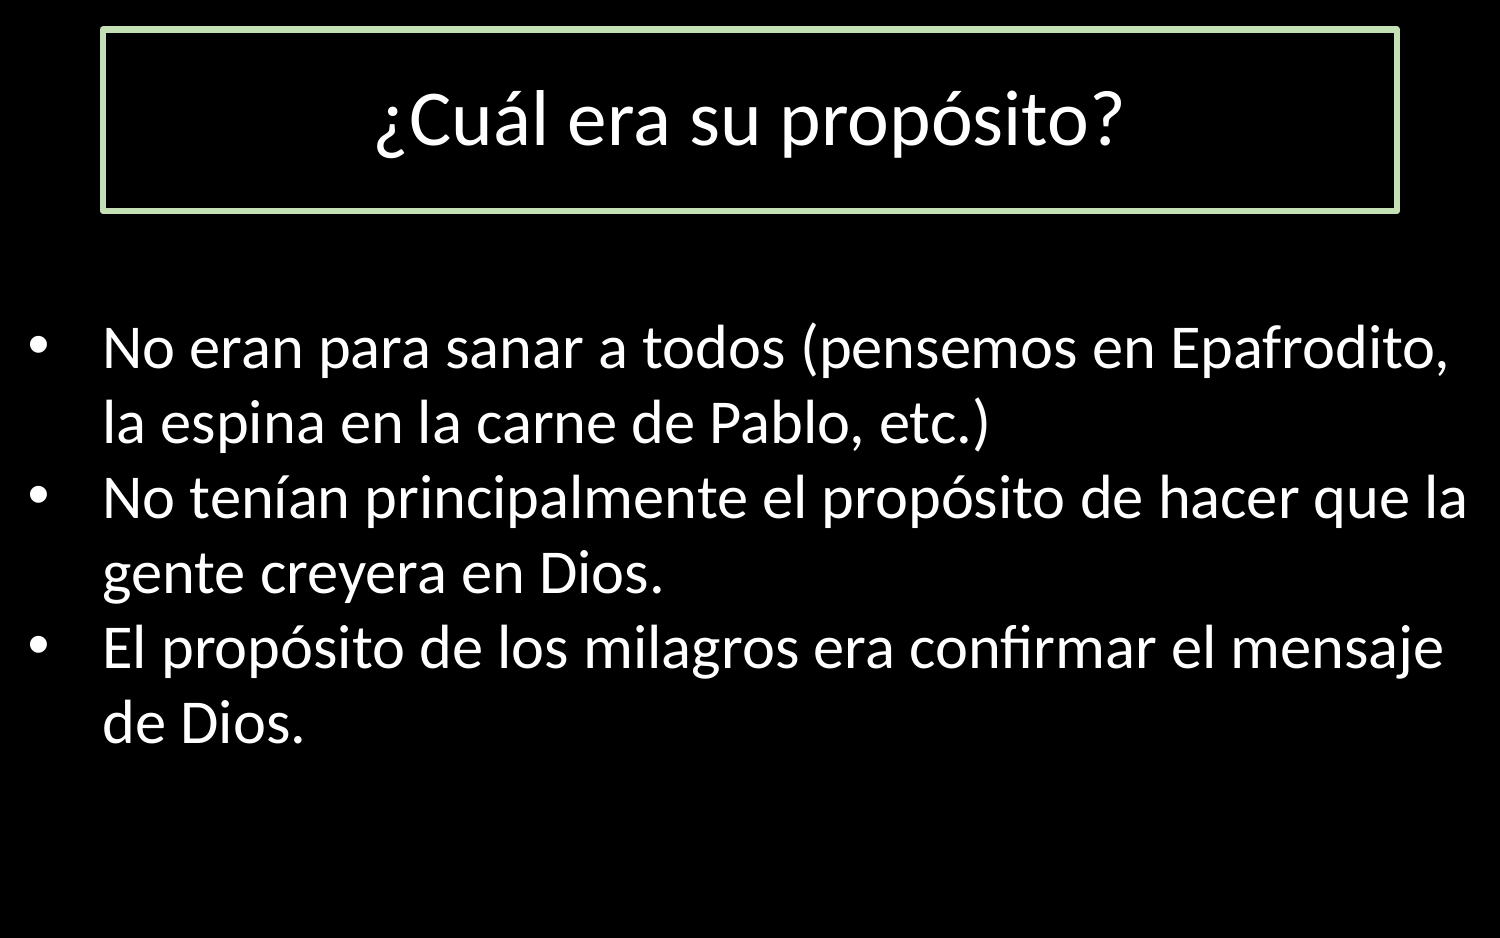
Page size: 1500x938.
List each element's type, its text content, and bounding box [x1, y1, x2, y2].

text_box No eran para sanar a todos (pensemos en Epafrodito, la espina en la carne de Pablo, etc.) No tenían principalmente el propósito de hacer que la gente creyera en Dios. El propósito de los milagros era confirmar el mensaje de Dios. [14, 299, 1485, 908]
text_box ¿Cuál era su propósito? [103, 29, 1397, 211]
